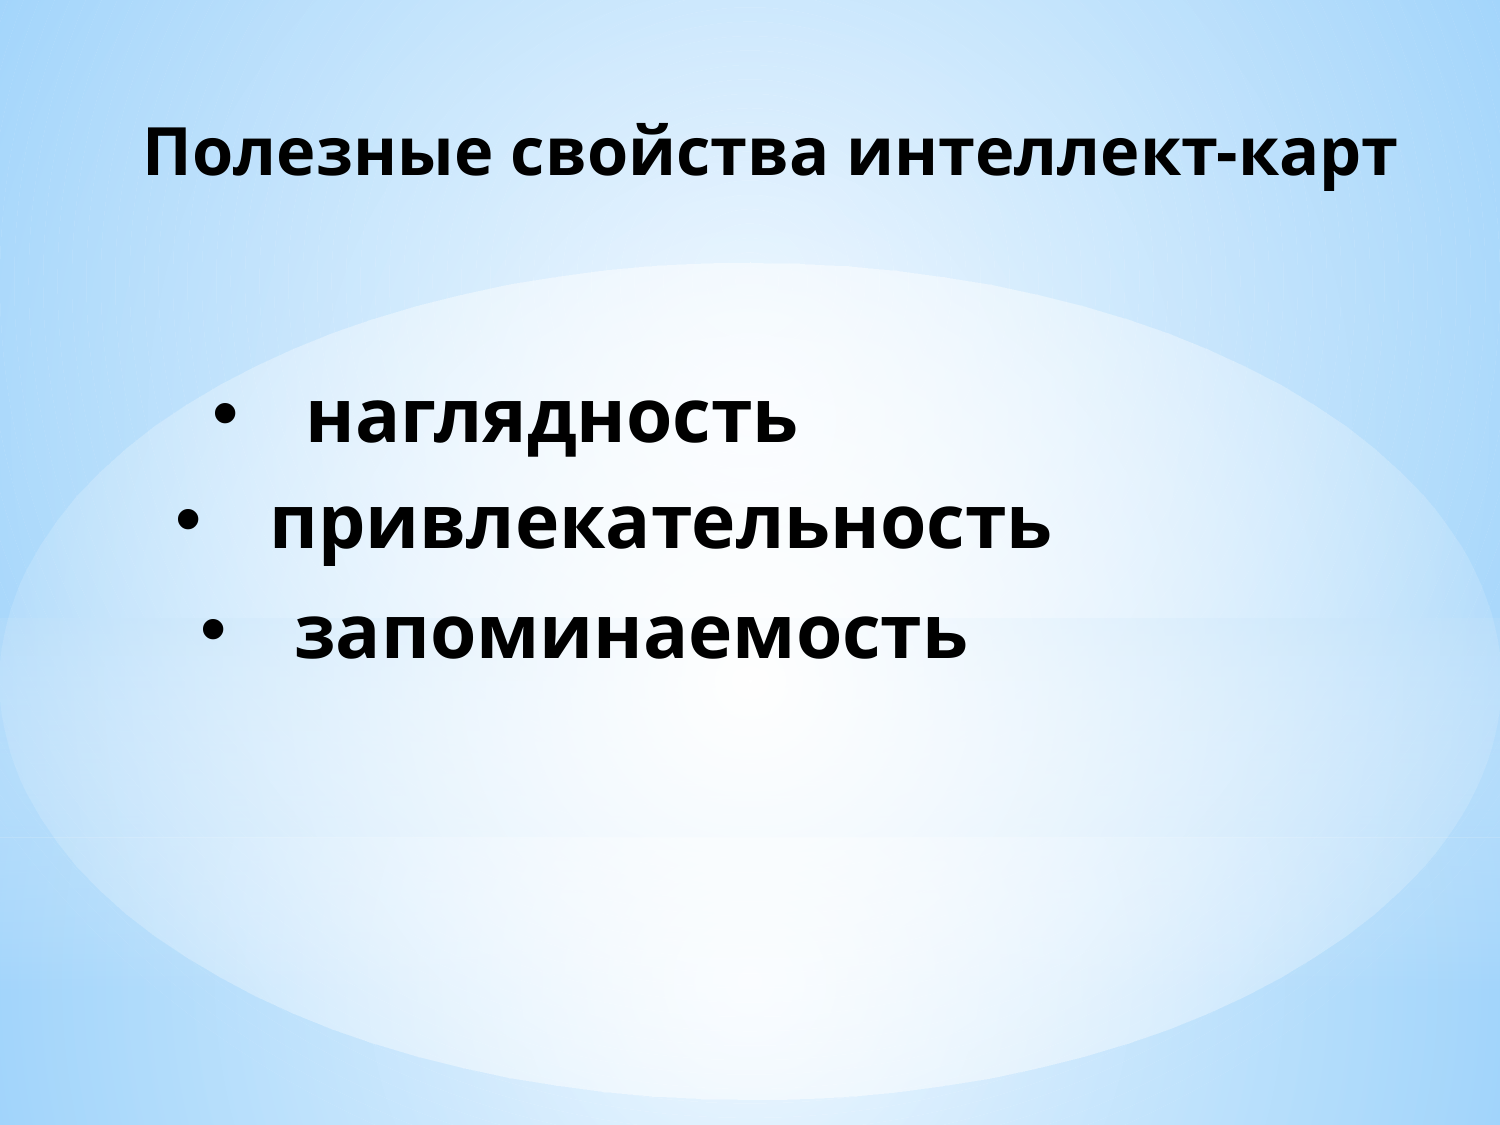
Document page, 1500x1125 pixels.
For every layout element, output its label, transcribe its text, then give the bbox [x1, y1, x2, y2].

text_box наглядность [197, 359, 815, 465]
text_box привлекательность [160, 465, 1088, 571]
text_box Полезные свойства интеллект-карт [127, 101, 1414, 197]
text_box запоминаемость [185, 575, 984, 681]
